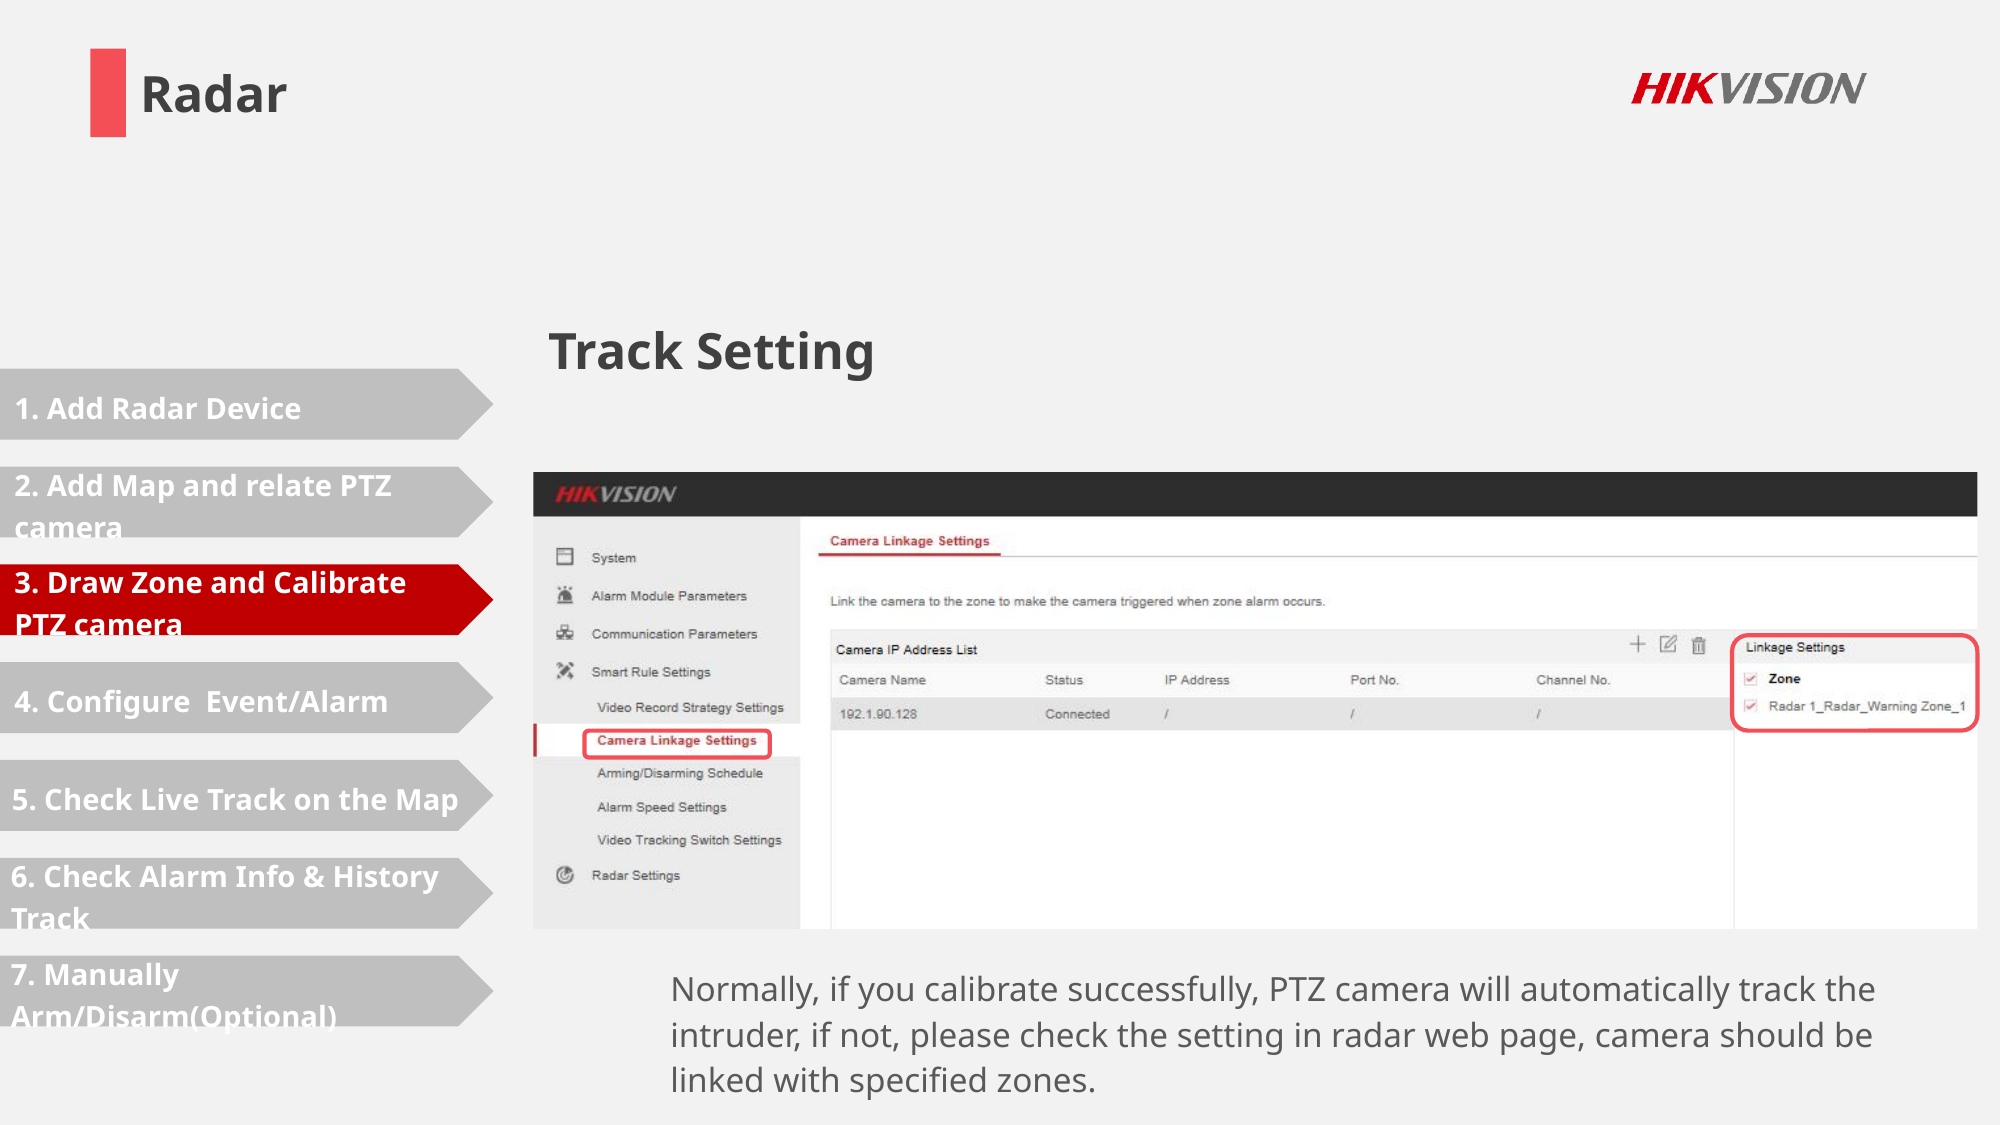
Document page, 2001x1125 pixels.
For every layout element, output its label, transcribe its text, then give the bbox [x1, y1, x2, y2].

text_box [0, 368, 494, 1027]
picture [533, 472, 1978, 929]
text_box Radar [125, 55, 741, 130]
text_box Track Setting [533, 311, 1148, 387]
picture [1597, 16, 1901, 165]
text_box Normally, if you calibrate successfully, PTZ camera will automatically track the intruder, if not, please check the setting in radar web page, camera should be linked with specified zones. [655, 955, 1925, 1107]
text_box [88, 47, 128, 139]
